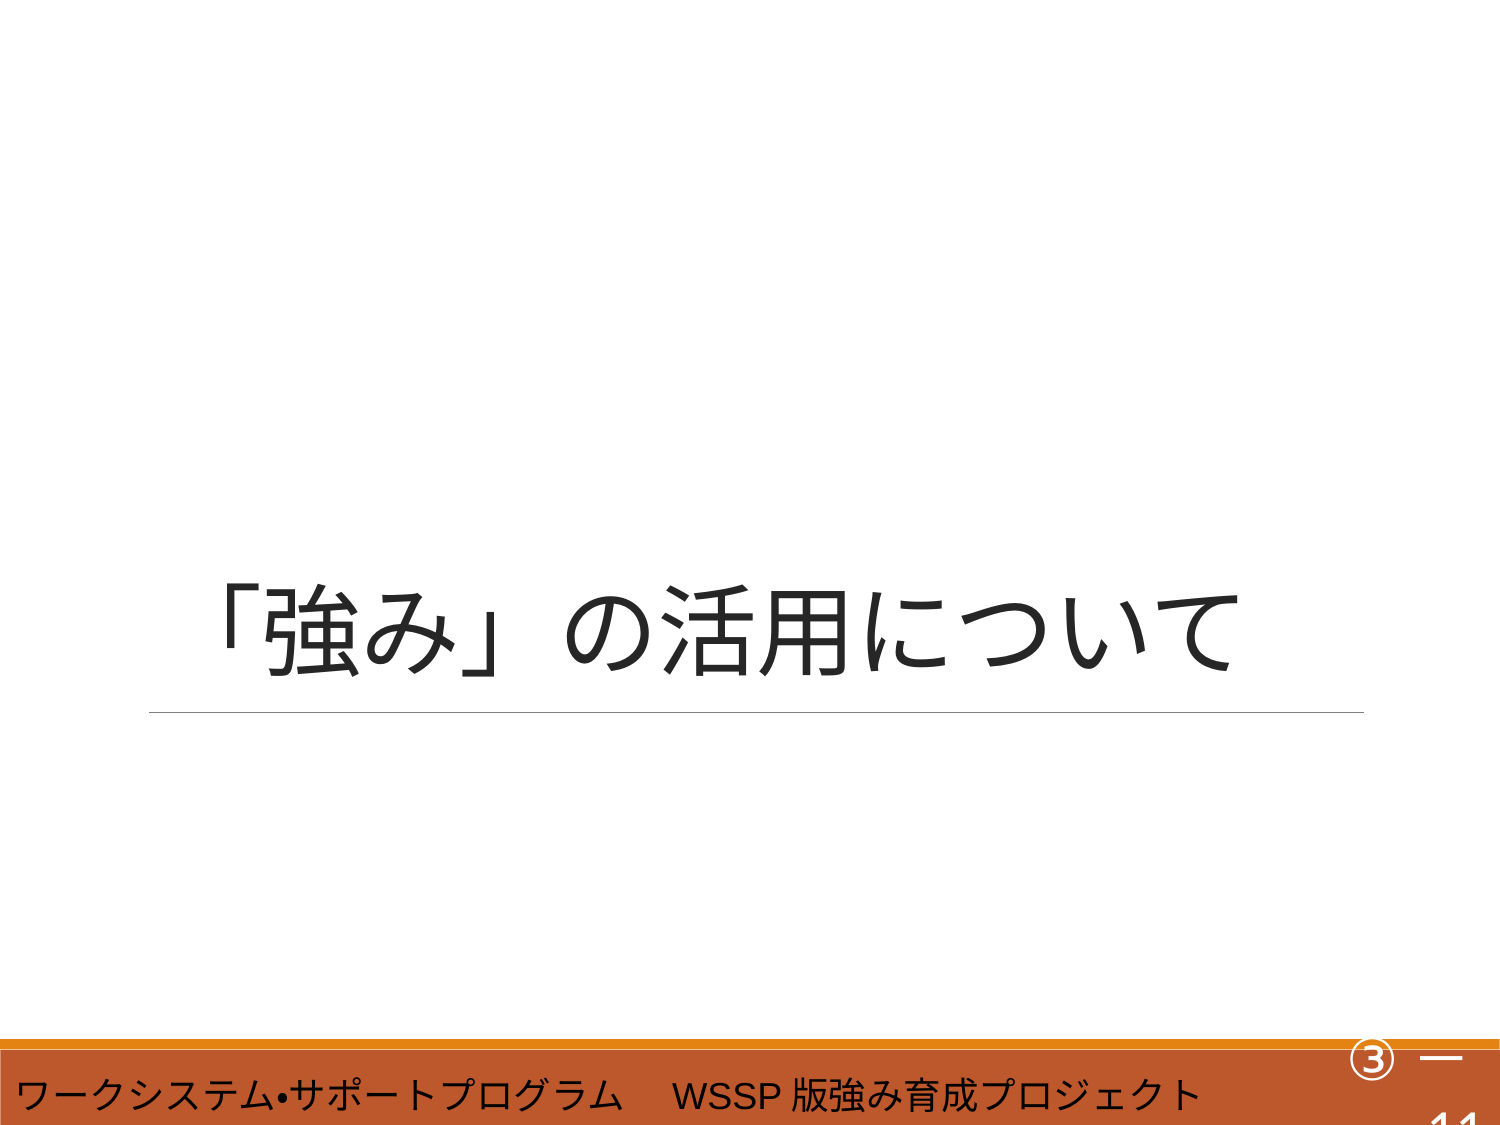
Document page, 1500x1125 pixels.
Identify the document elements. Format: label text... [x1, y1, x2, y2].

text_box ワークシステム・サポートプログラム WSSP版強み育成プロジェクト [0, 1064, 1253, 1125]
slide_number ③－11 [1275, 1059, 1500, 1125]
title 「強み」の活用について [147, 587, 1327, 697]
